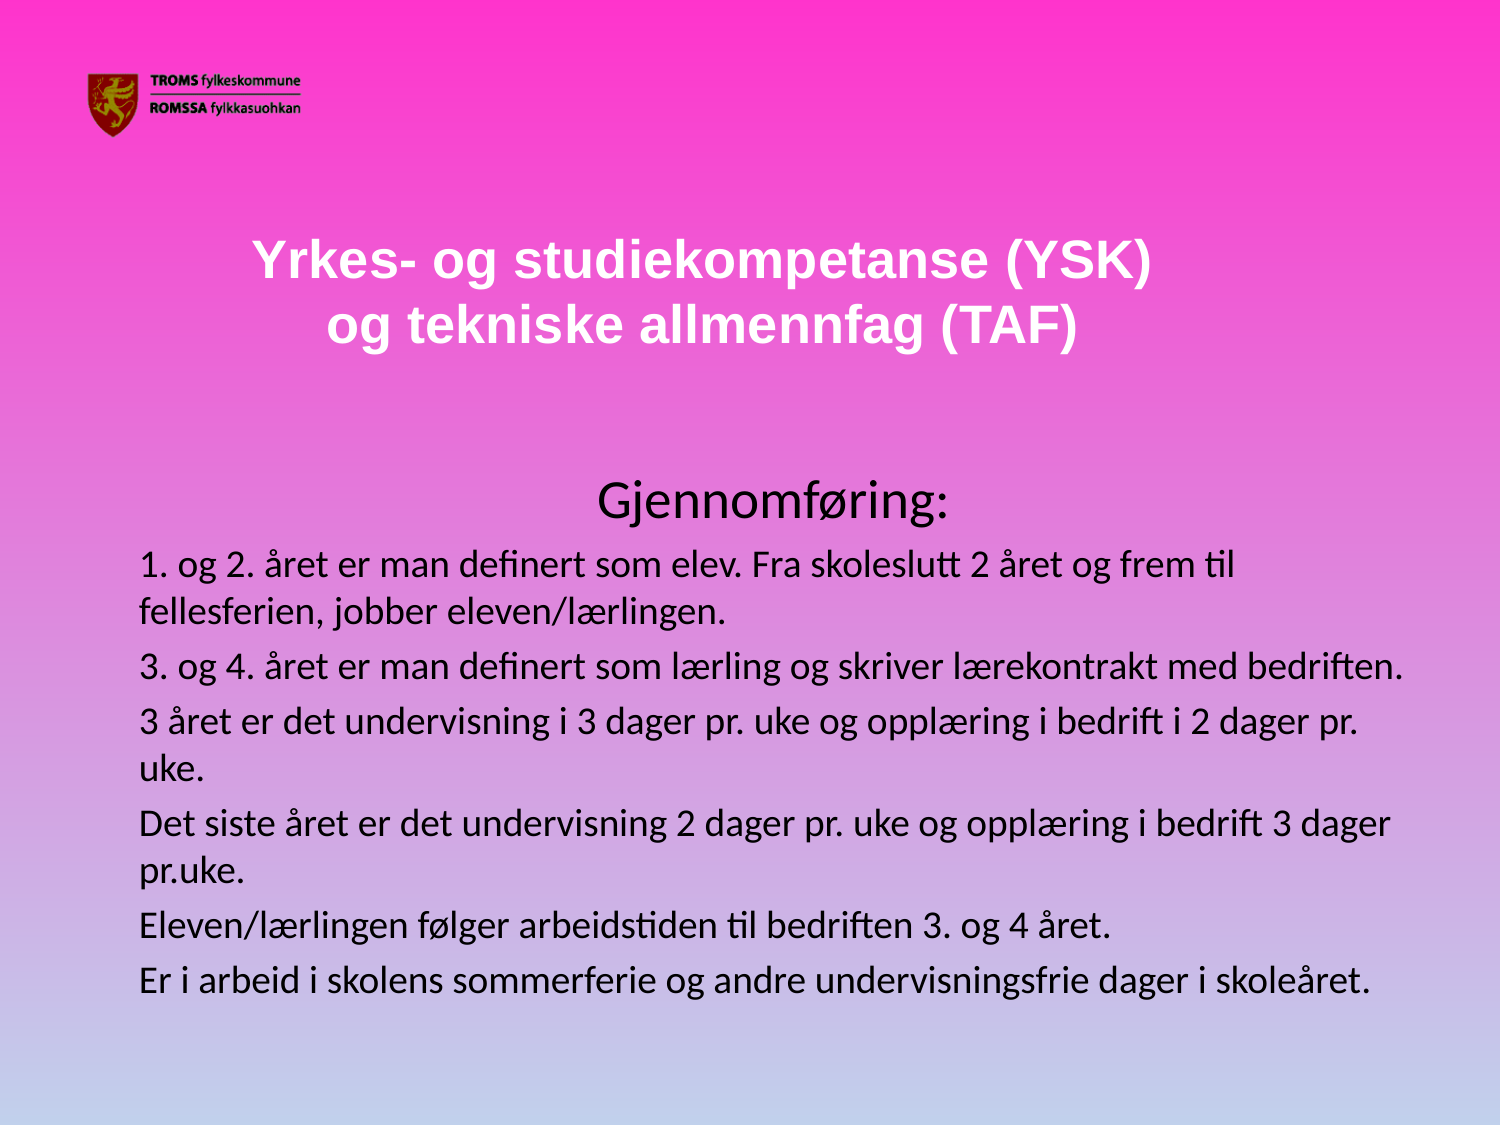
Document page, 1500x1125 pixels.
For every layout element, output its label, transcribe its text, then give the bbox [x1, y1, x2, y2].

subtitle Gjennomføring: 1. og 2. året er man definert som elev. Fra skoleslutt 2 året og frem til fellesferien, jobber eleven/lærlingen. 3. og 4. året er man definert som lærling og skriver lærekontrakt med bedriften. 3 året er det undervisning i 3 dager pr. uke og opplæring i bedrift i 2 dager pr. uke. Det siste året er det undervisning 2 dager pr. uke og opplæring i bedrift 3 dager pr.uke. Eleven/lærlingen følger arbeidstiden til bedriften 3. og 4 året. Er i arbeid i skolens sommerferie og andre undervisningsfrie dager i skoleåret. [123, 456, 1424, 1024]
title Yrkes- og studiekompetanse (YSK) og tekniske allmennfag (TAF) [218, 255, 1188, 393]
picture [76, 66, 314, 145]
